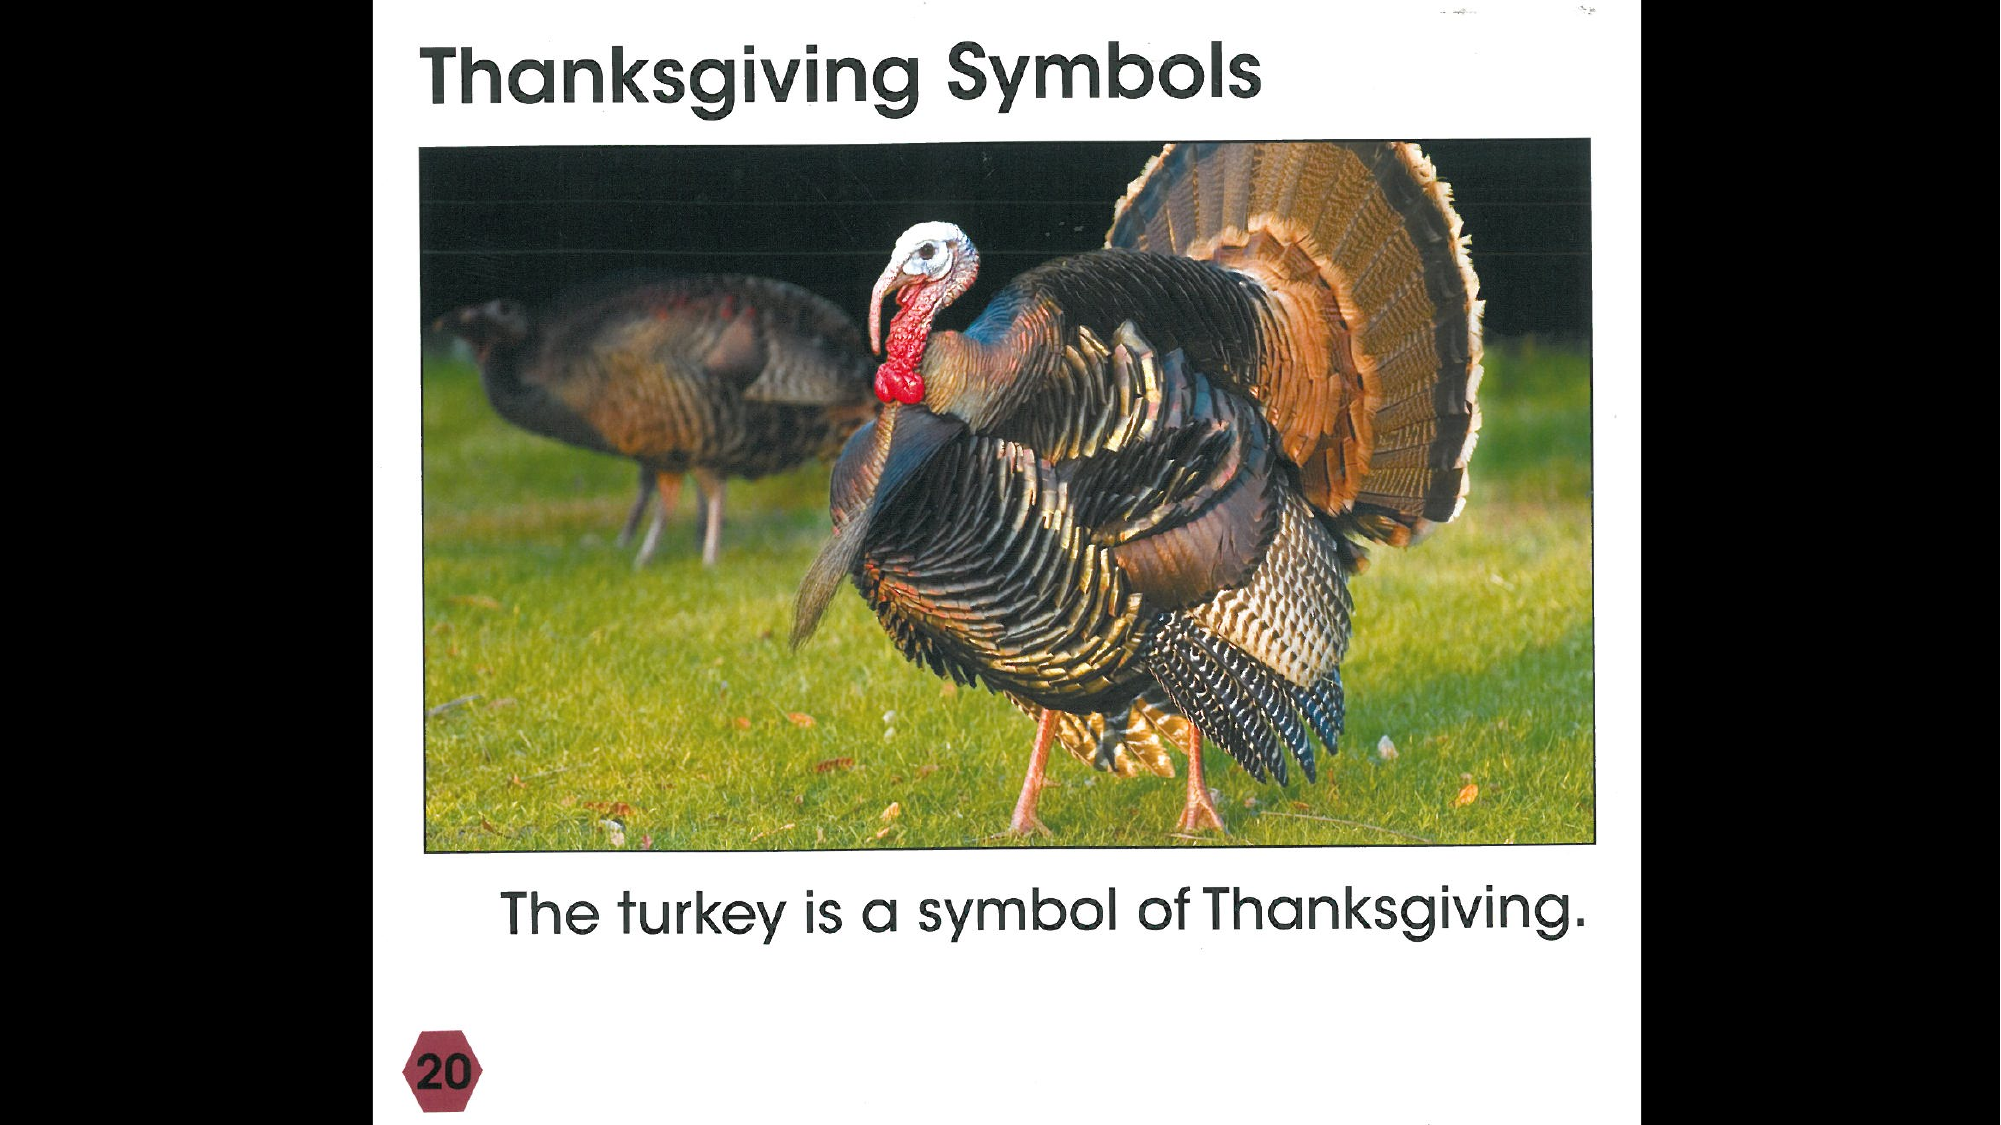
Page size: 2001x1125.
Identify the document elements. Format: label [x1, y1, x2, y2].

picture [372, 0, 1642, 1125]
